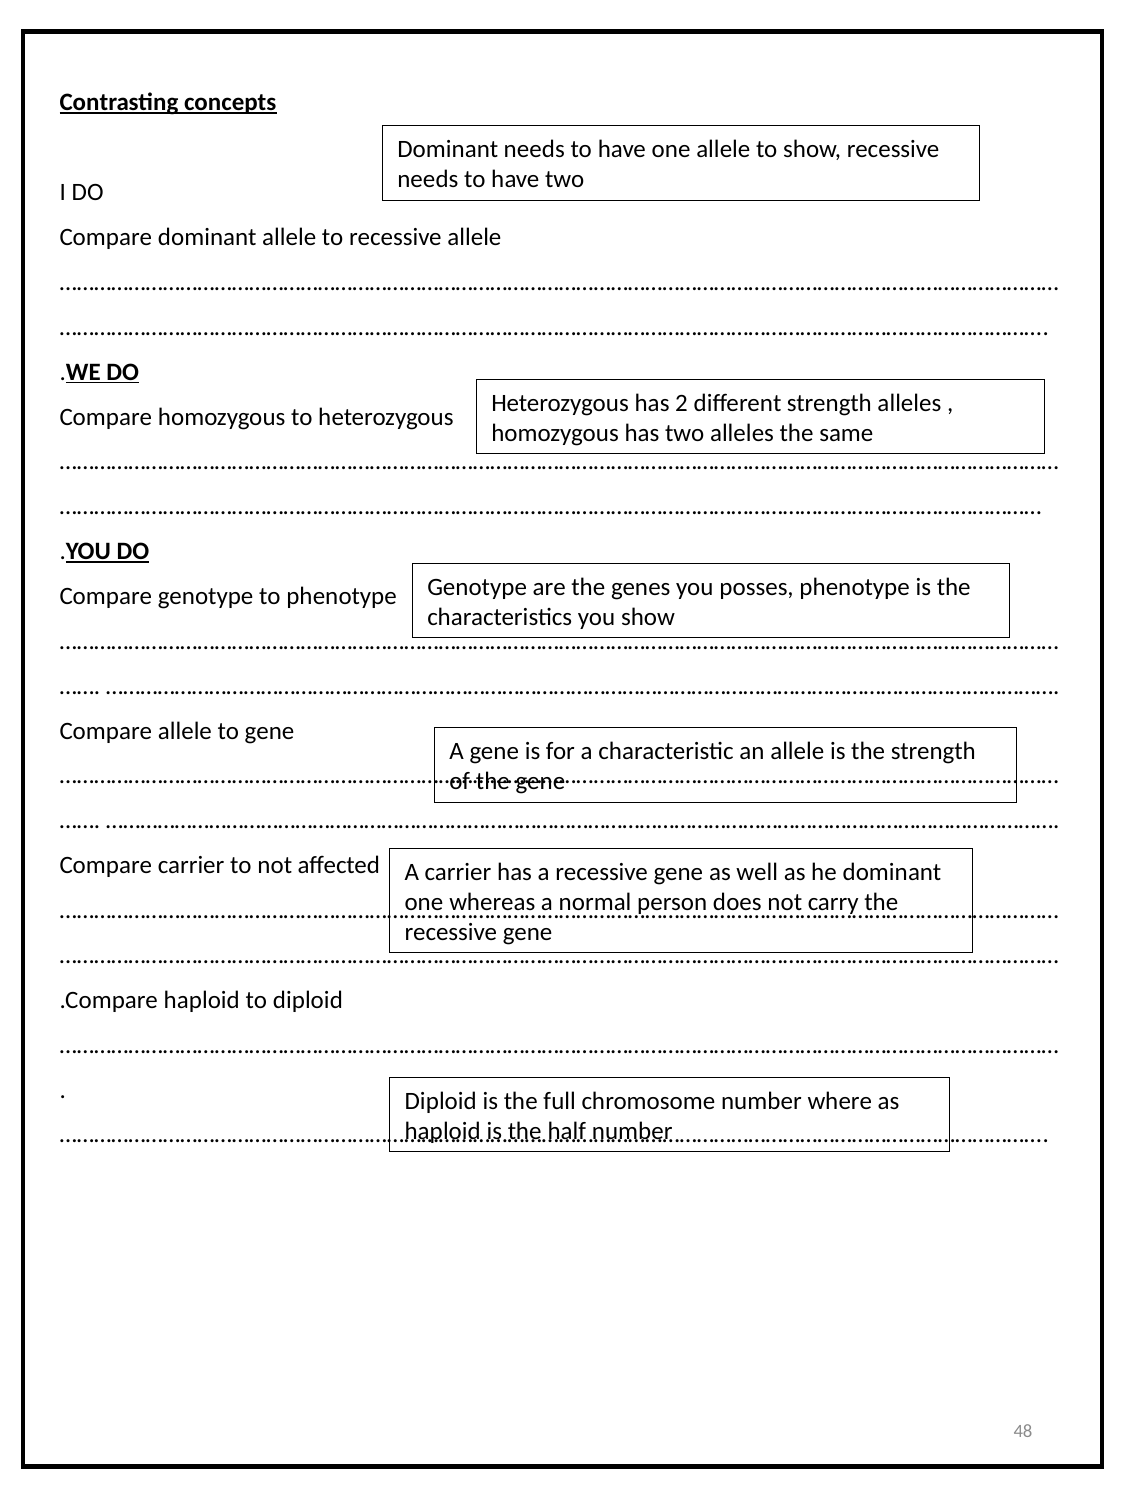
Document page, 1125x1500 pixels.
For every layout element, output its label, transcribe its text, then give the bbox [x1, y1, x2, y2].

text_box A gene is for a characteristic an allele is the strength of the gene [434, 727, 1017, 803]
text_box [22, 30, 1103, 1468]
slide_number 48 [794, 1390, 1048, 1471]
text_box Dominant needs to have one allele to show, recessive needs to have two [382, 125, 980, 201]
text_box A carrier has a recessive gene as well as he dominant one whereas a normal person does not carry the recessive gene [389, 848, 973, 953]
text_box Diploid is the full chromosome number where as haploid is the half number [389, 1077, 950, 1152]
text_box Contrasting concepts I DO Compare dominant allele to recessive allele ………………………………………………………………………………………………………………………………………………………… ………………………………………………………………………………………………………………………………………………………. .WE DO Compare homozygous to heterozygous ………………………………………………………………………………………………………………………………………………………………………………………………………………………………………………………………………………………………………………… .YOU DO Compare genotype to phenotype ………………………………………………………………………………………………………………………………………………………………. …………………………………………………………………………………………………………………………………………………. Compare allele to gene ………………………………………………………………………………………………………………………………………………………………. …………………………………………………………………………………………………………………………………………………. Compare carrier to not affected …………………………………………………………………………………………………………………………………………………………………………………………………………………………………………………………………………………………………………………… .Compare haploid to diploid …………………………………………………………………………………………………………………………………………………………. ………………………………………………………………………………………………………………………………………………………. [44, 63, 1081, 1380]
text_box Heterozygous has 2 different strength alleles , homozygous has two alleles the same [476, 379, 1045, 454]
text_box Genotype are the genes you posses, phenotype is the characteristics you show [412, 563, 1010, 638]
